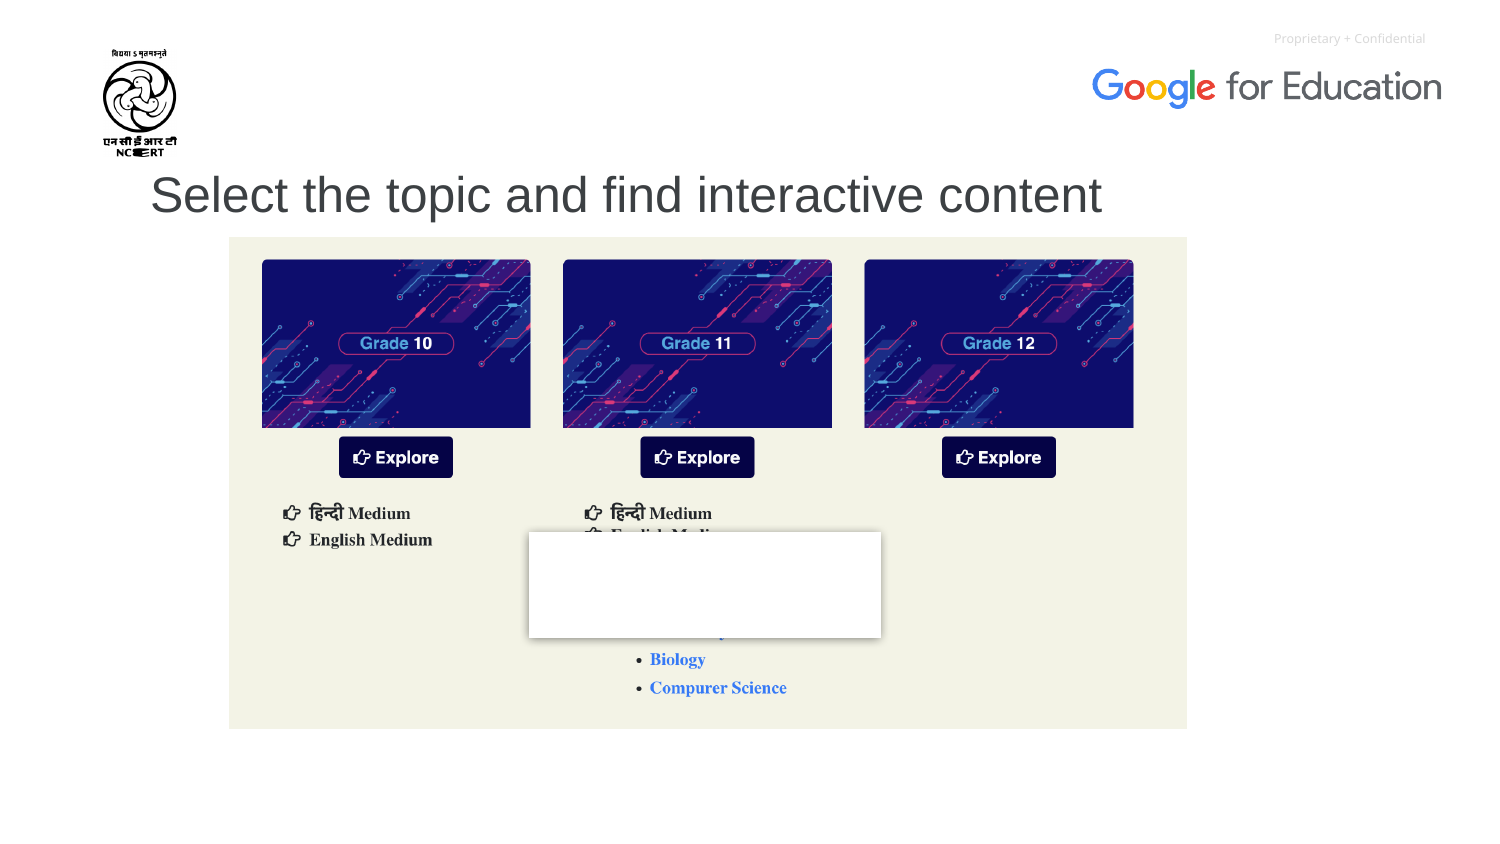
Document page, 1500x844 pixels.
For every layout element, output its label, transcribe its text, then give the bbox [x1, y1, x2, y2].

picture [103, 49, 177, 157]
picture [229, 237, 1187, 729]
title Select the topic and find interactive content [150, 162, 1491, 268]
picture [1062, 37, 1471, 131]
